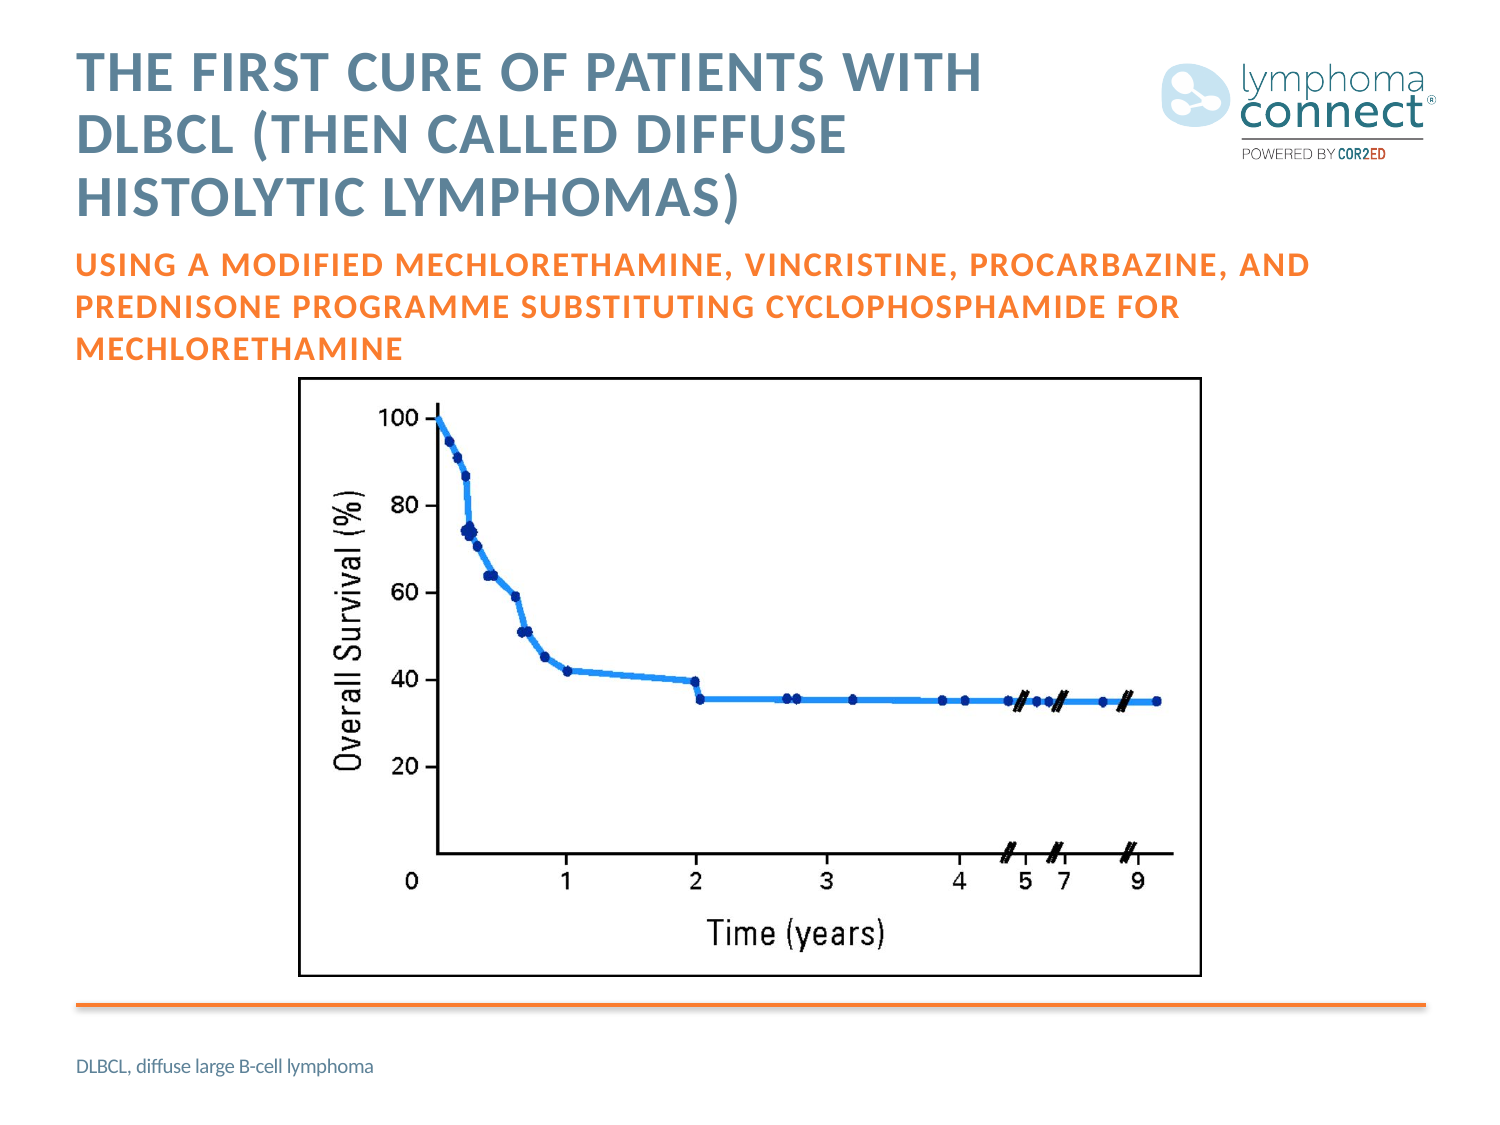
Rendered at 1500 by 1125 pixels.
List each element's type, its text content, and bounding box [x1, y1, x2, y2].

title The first cure of patients with DLBCL (then called diffuse histolytic lymphomas) [76, 40, 1135, 173]
picture [298, 376, 1202, 977]
list DLBCL, diffuse large B-cell lymphoma [76, 1019, 1329, 1112]
text_box [146, 979, 789, 1018]
picture [1143, 49, 1450, 173]
list using a modified mechlorethamine, vincristine, procarbazine, and prednisone programme substituting cyclophosphamide for mechlorethamine [75, 242, 1425, 368]
